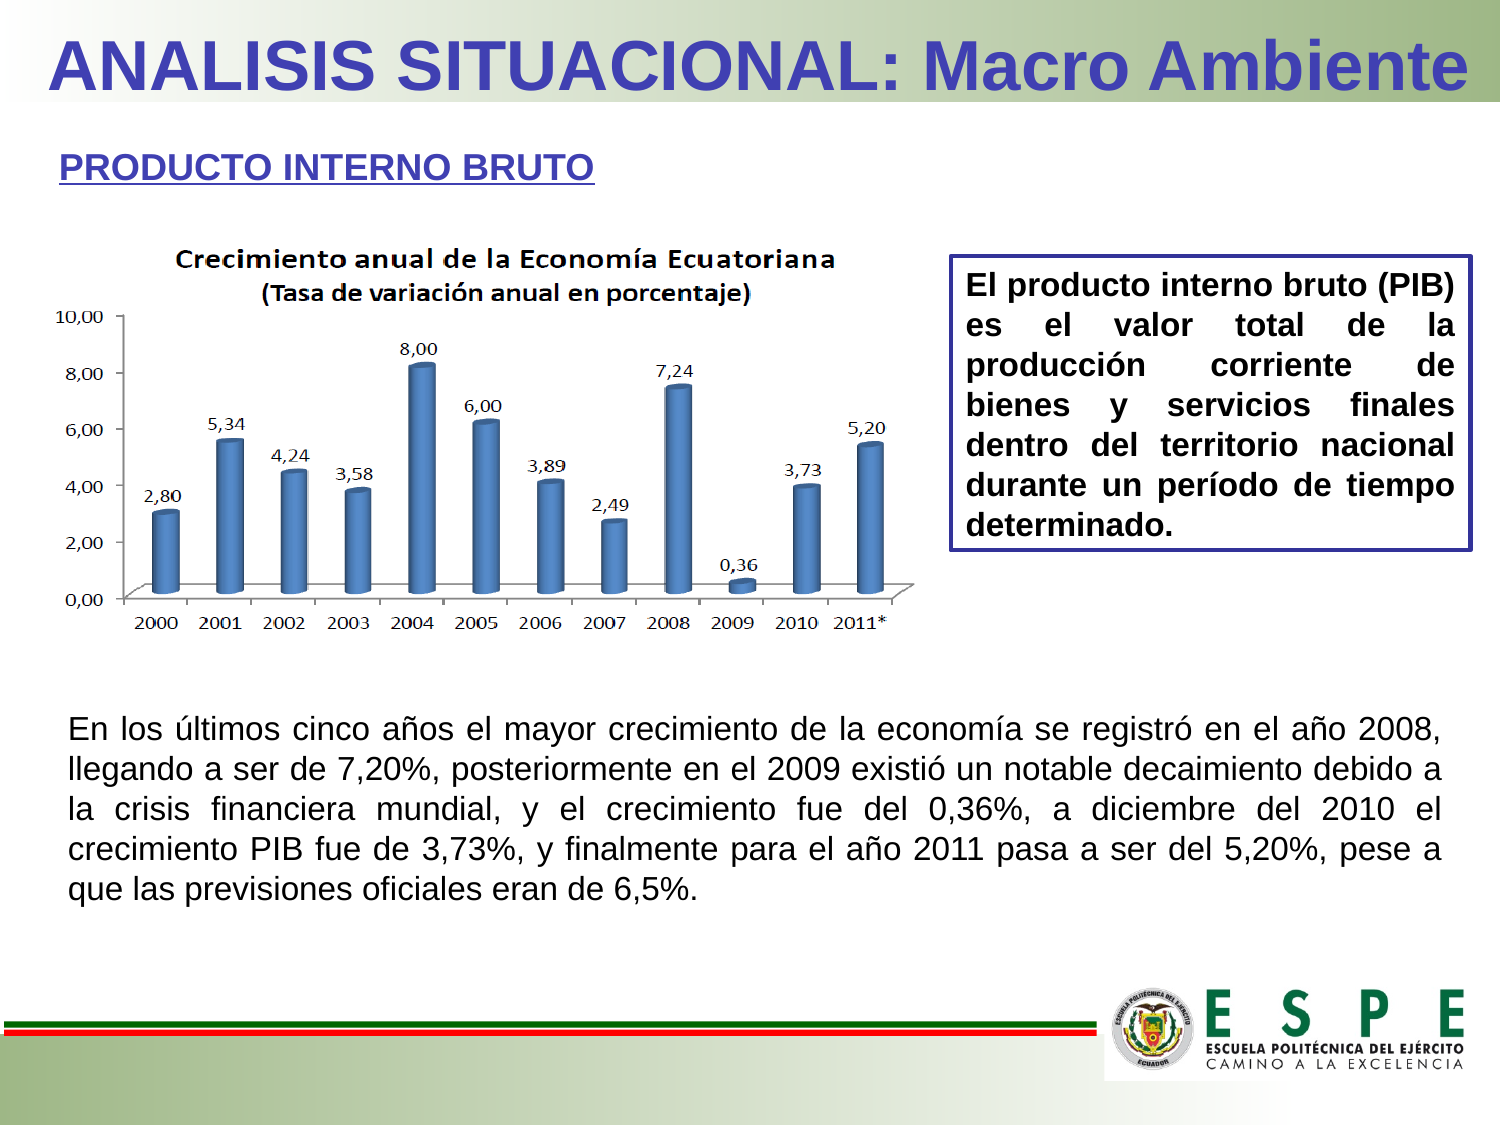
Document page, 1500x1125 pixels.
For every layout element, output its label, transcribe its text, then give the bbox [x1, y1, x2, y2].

text_box El producto interno bruto (PIB) es el valor total de la producción corriente de bienes y servicios finales dentro del territorio nacional durante un período de tiempo determinado. [949, 254, 1473, 552]
text_box PRODUCTO INTERNO BRUTO [43, 135, 611, 196]
picture [52, 243, 922, 634]
text_box ANALISIS SITUACIONAL: Macro Ambiente [32, 12, 1487, 113]
picture [1104, 976, 1483, 1081]
text_box En los últimos cinco años el mayor crecimiento de la economía se registró en el año 2008, llegando a ser de 7,20%, posteriormente en el 2009 existió un notable decaimiento debido a la crisis financiera mundial, y el crecimiento fue del 0,36%, a diciembre del 2010 el crecimiento PIB fue de 3,73%, y finalmente para el año 2011 pasa a ser del 5,20%, pese a que las previsiones oficiales eran de 6,5%. [53, 699, 1459, 914]
